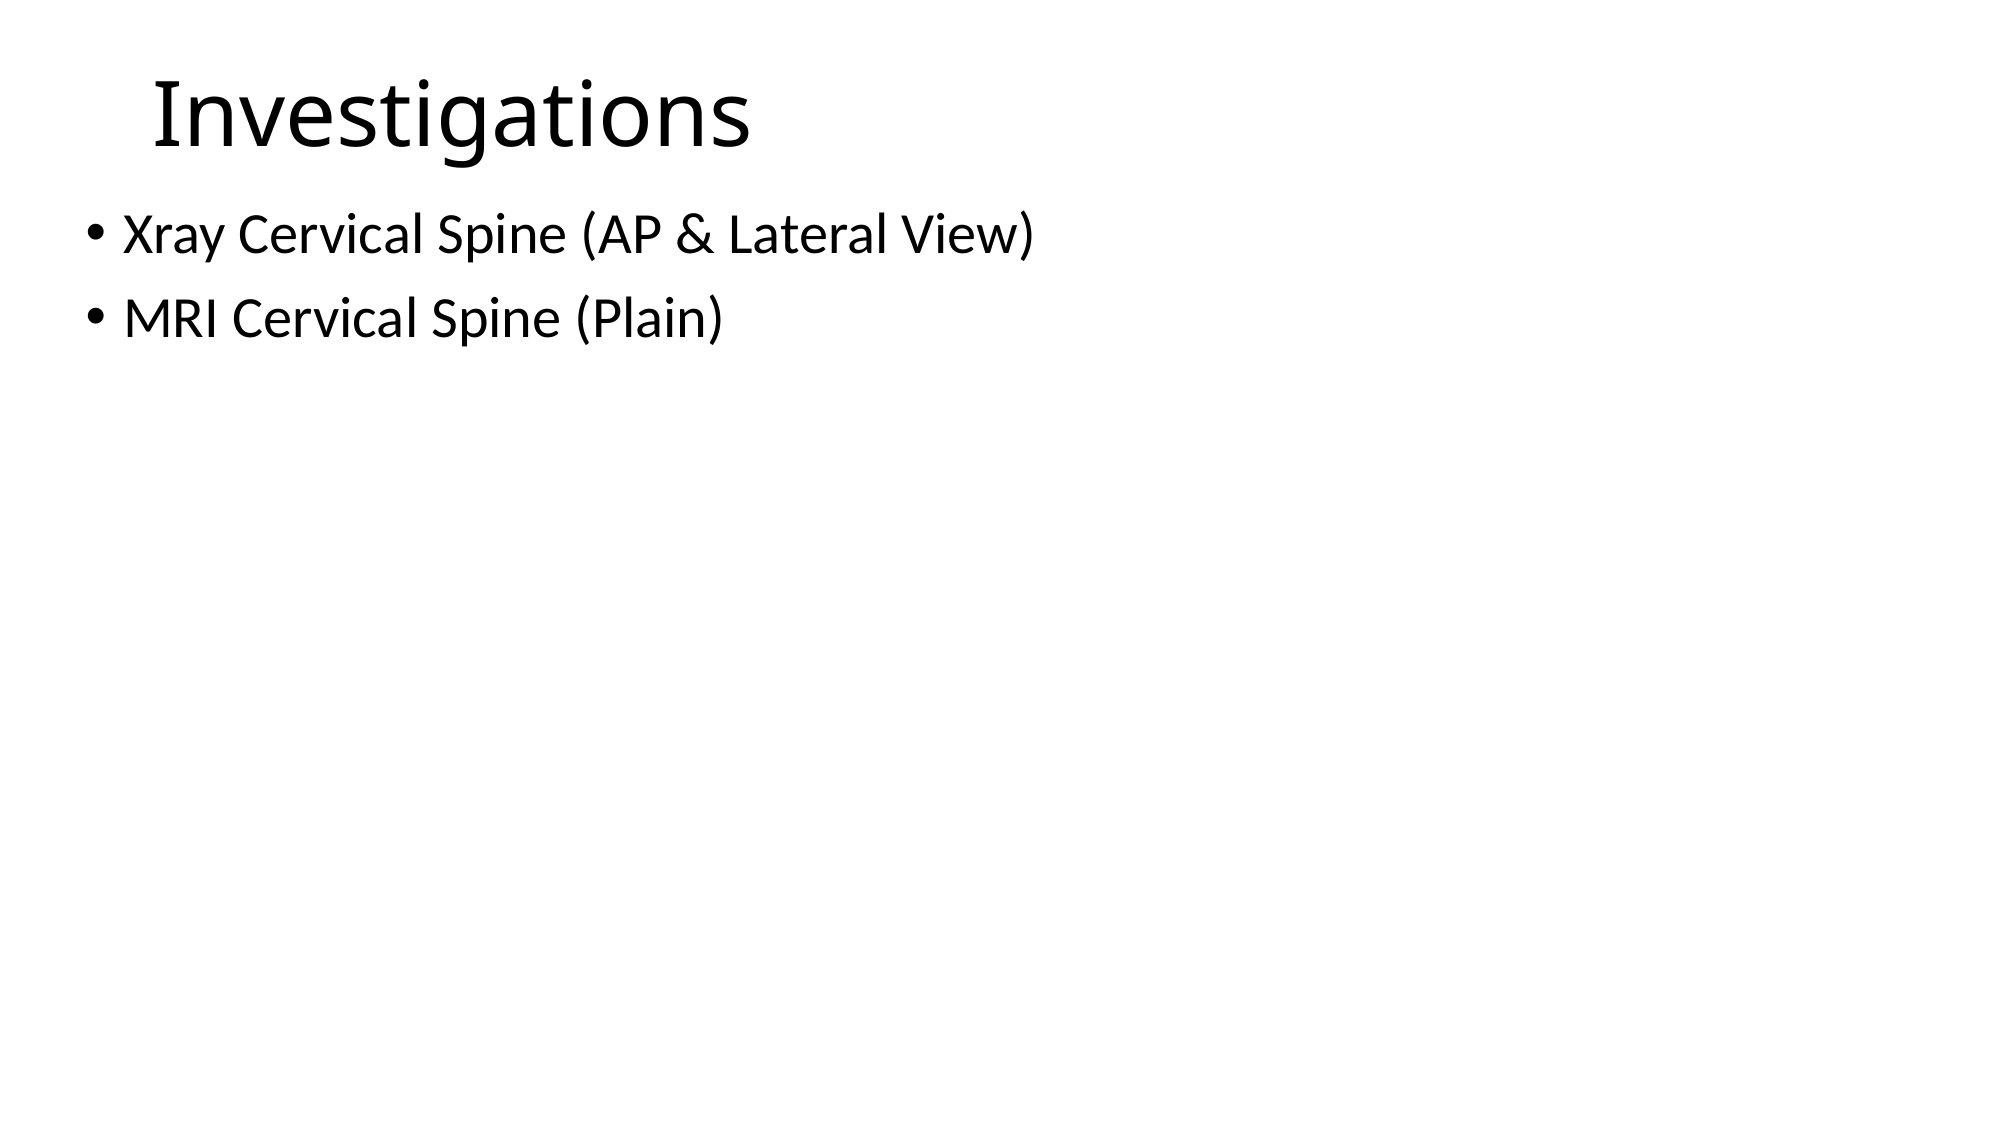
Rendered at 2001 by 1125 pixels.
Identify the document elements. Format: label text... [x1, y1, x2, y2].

list Xray Cervical Spine (AP & Lateral View) MRI Cervical Spine (Plain) [70, 195, 1863, 1014]
title Investigations [137, 59, 1863, 174]
